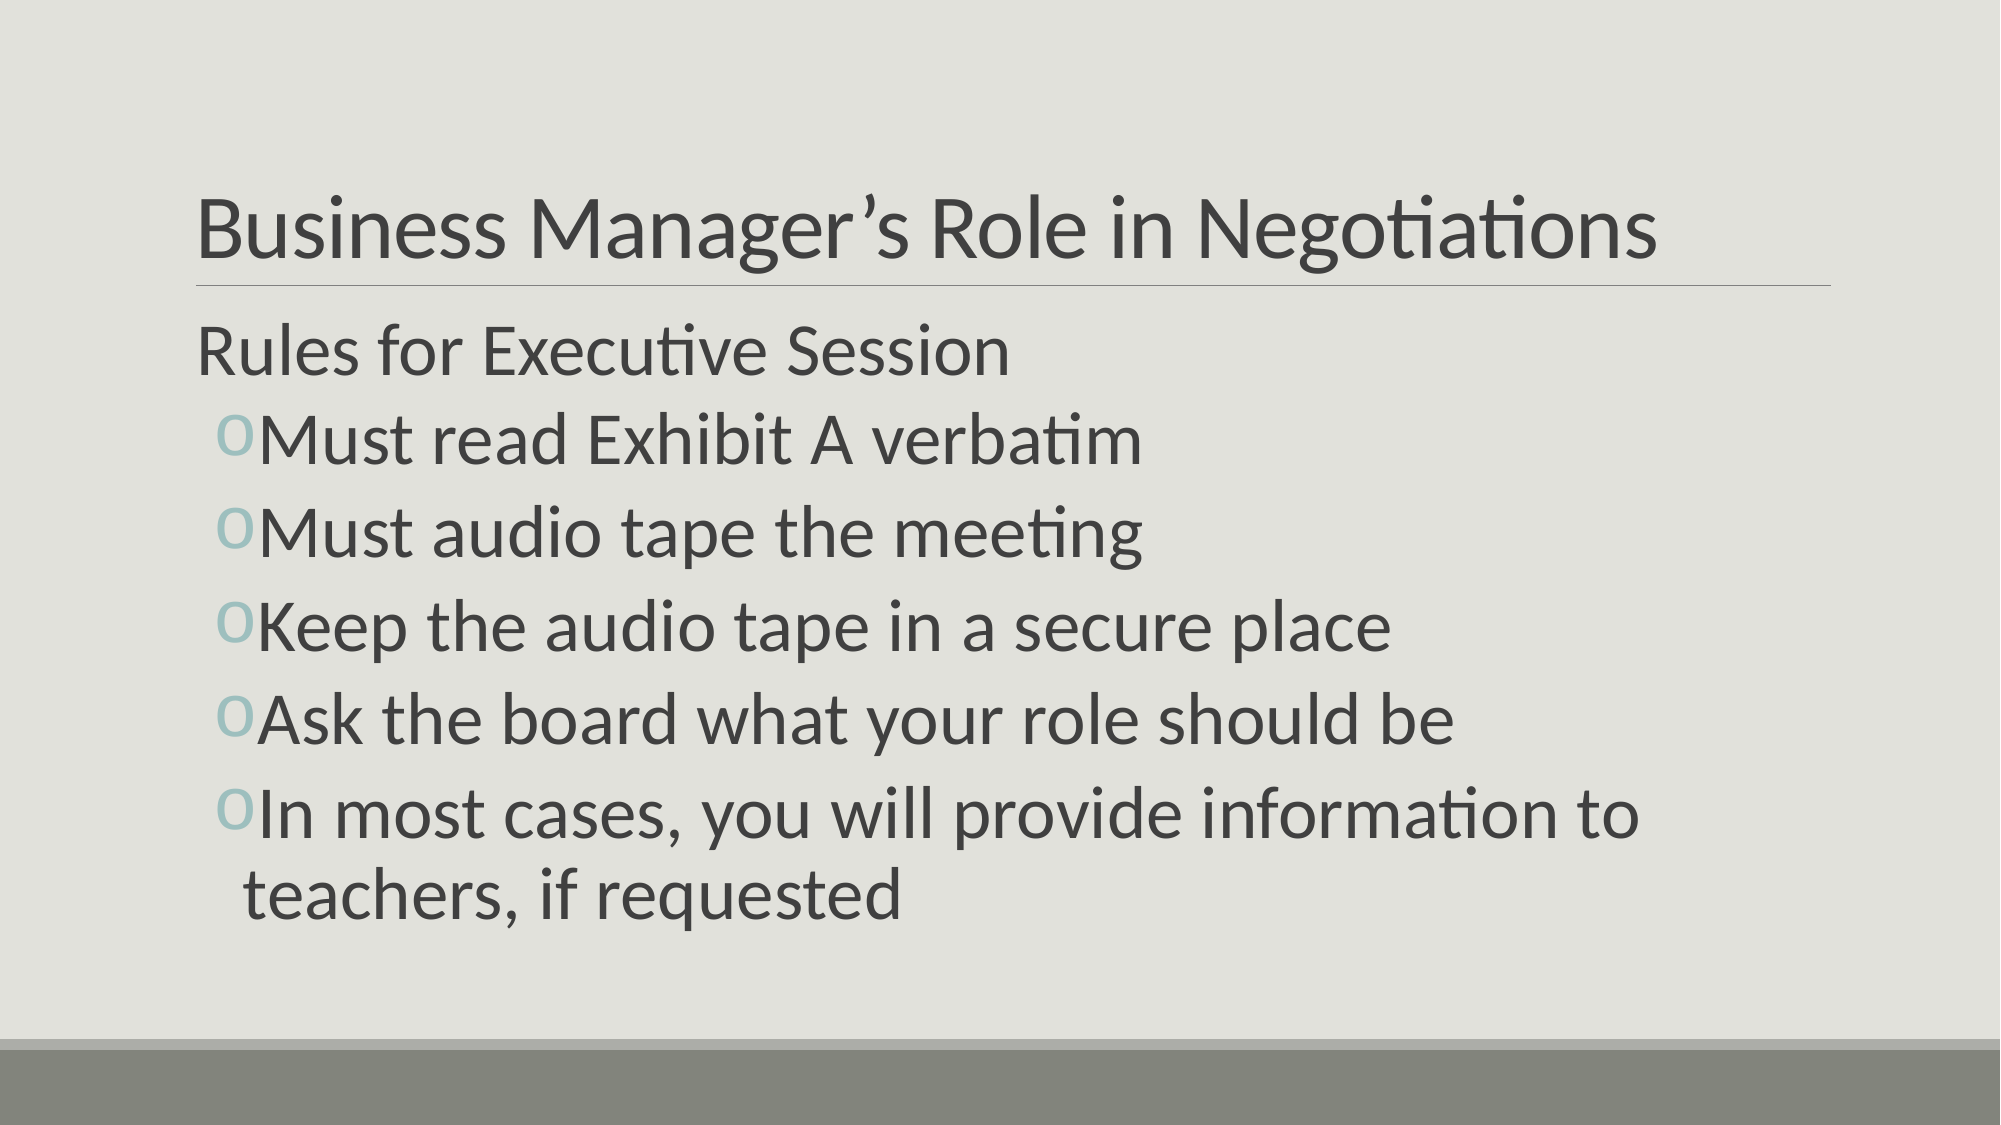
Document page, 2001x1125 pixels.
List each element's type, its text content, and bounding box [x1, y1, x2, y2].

list Rules for Executive Session Must read Exhibit A verbatim Must audio tape the meeting Keep the audio tape in a secure place Ask the board what your role should be In most cases, you will provide information to teachers, if requested [180, 302, 1830, 963]
title Business Manager’s Role in Negotiations [180, 47, 1830, 285]
